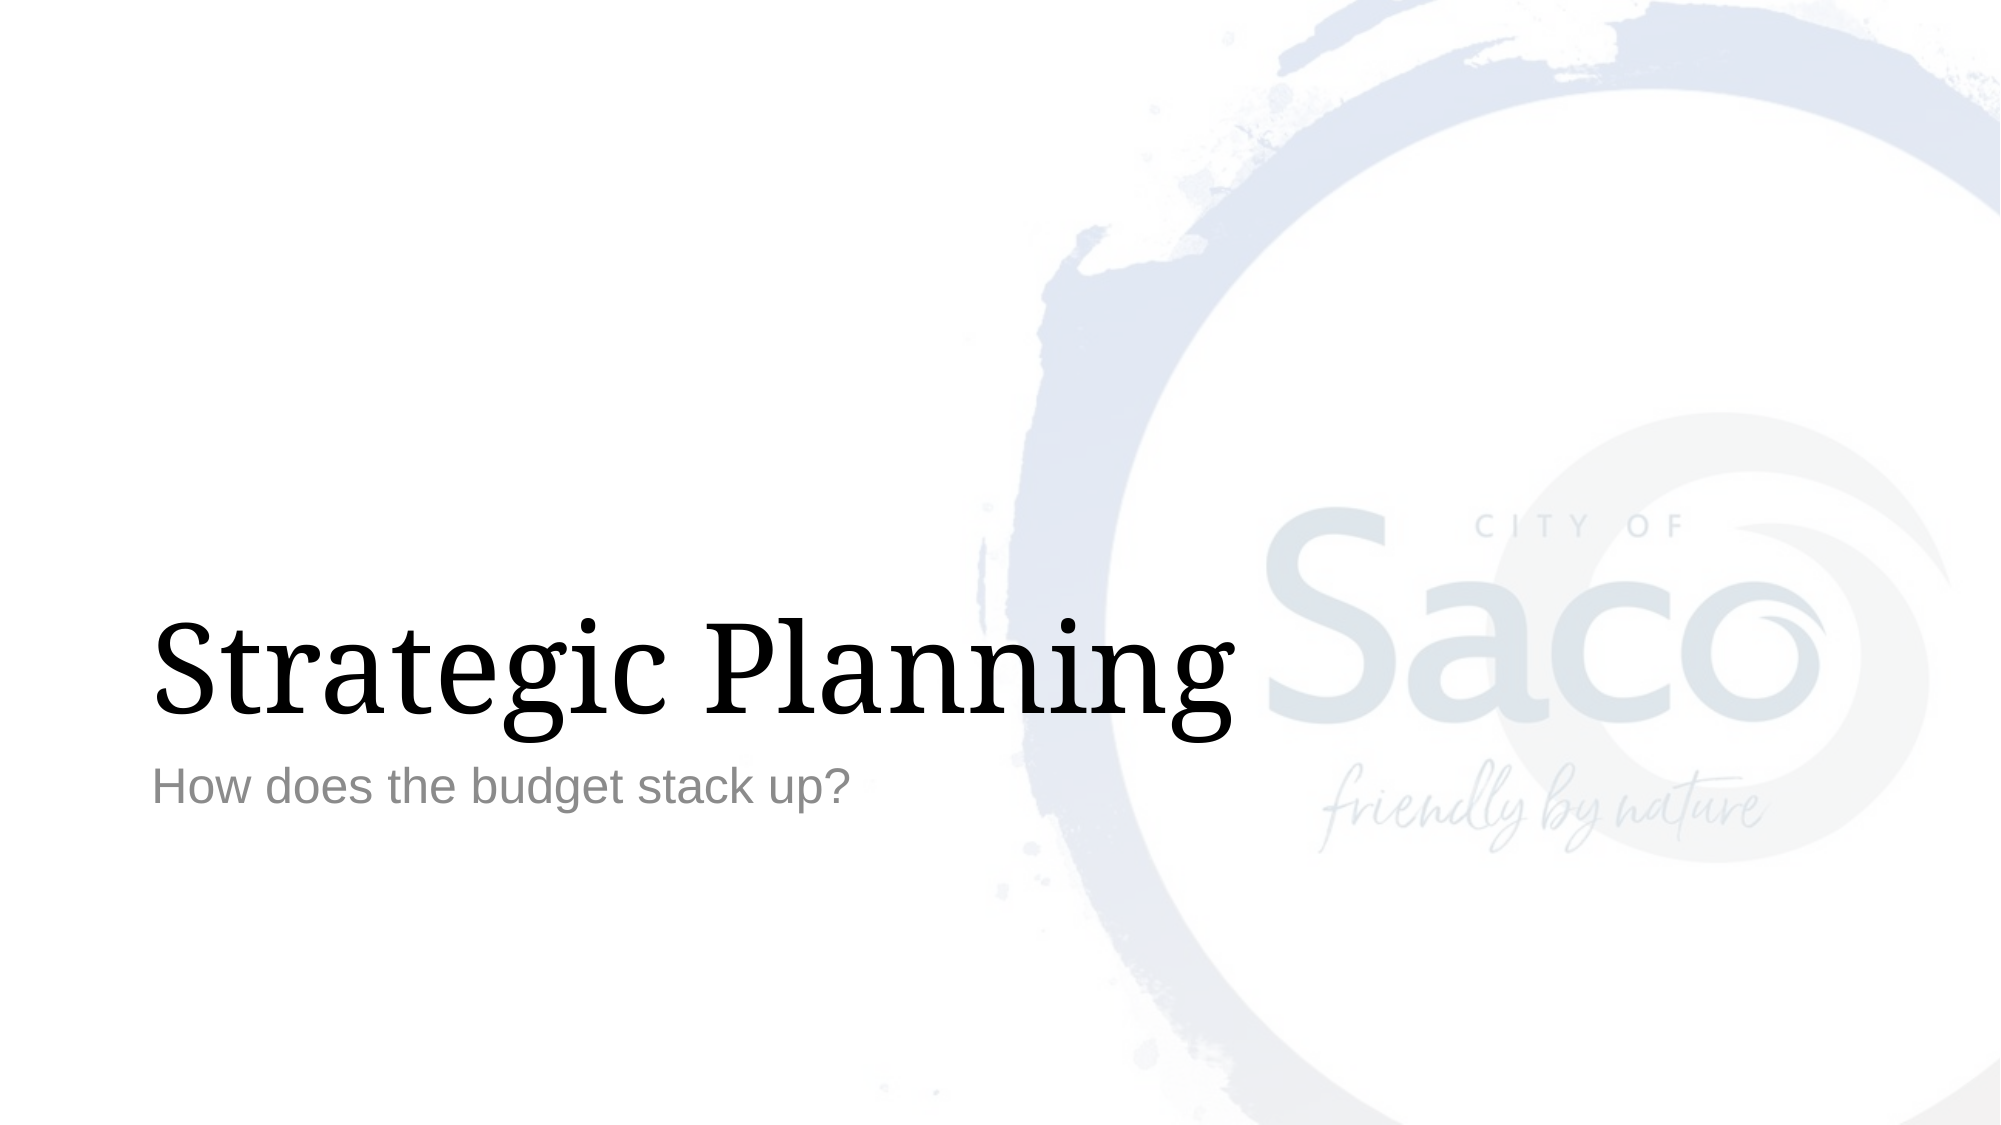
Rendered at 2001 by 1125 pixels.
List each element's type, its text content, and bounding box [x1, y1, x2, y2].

list How does the budget stack up? [136, 752, 1862, 999]
title Strategic Planning [136, 280, 1862, 749]
